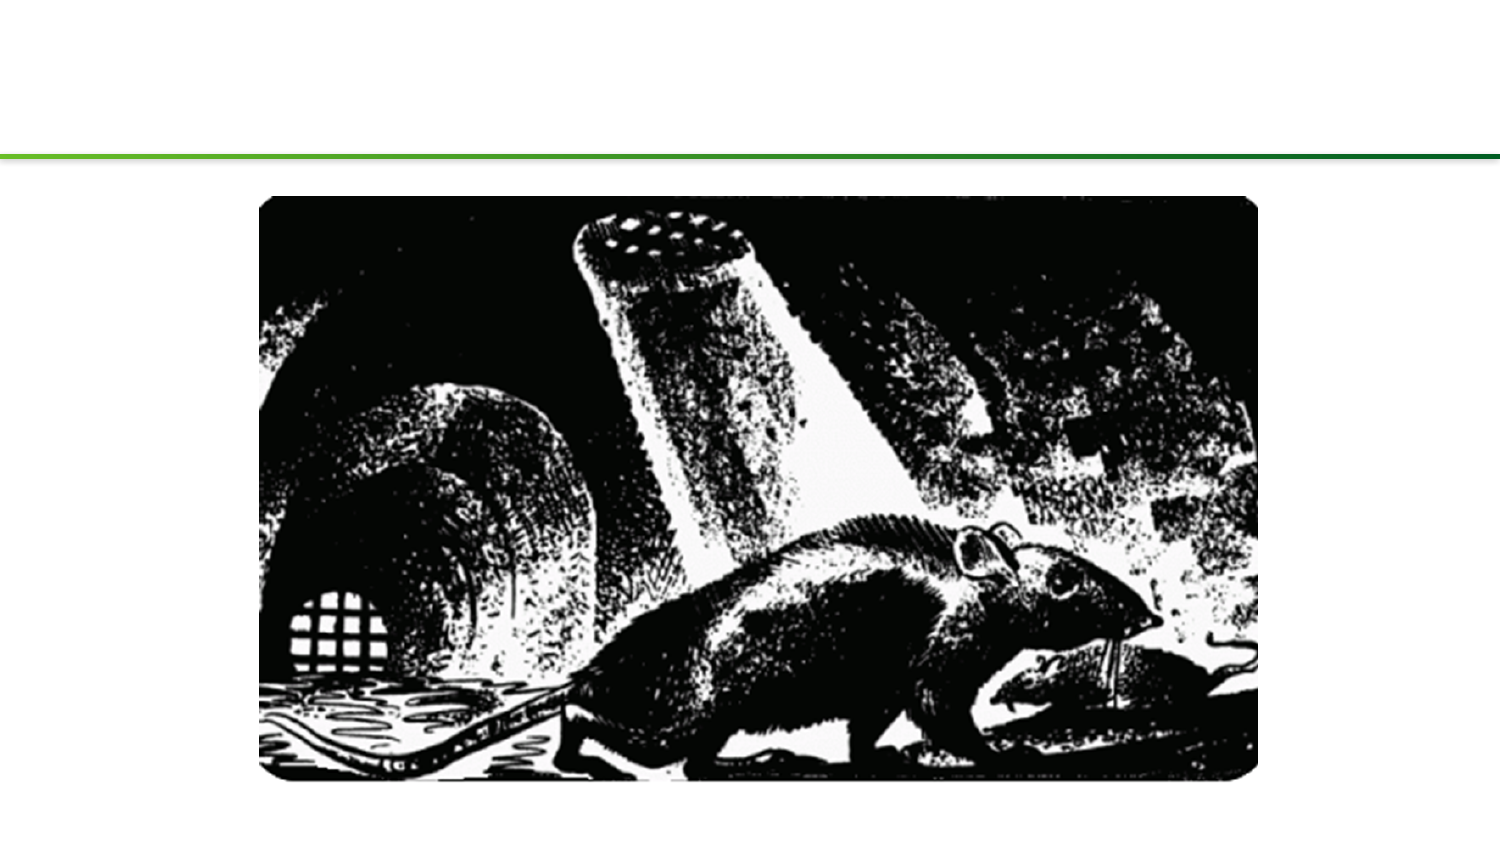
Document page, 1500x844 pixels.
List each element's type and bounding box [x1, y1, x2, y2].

list [258, 196, 1259, 785]
